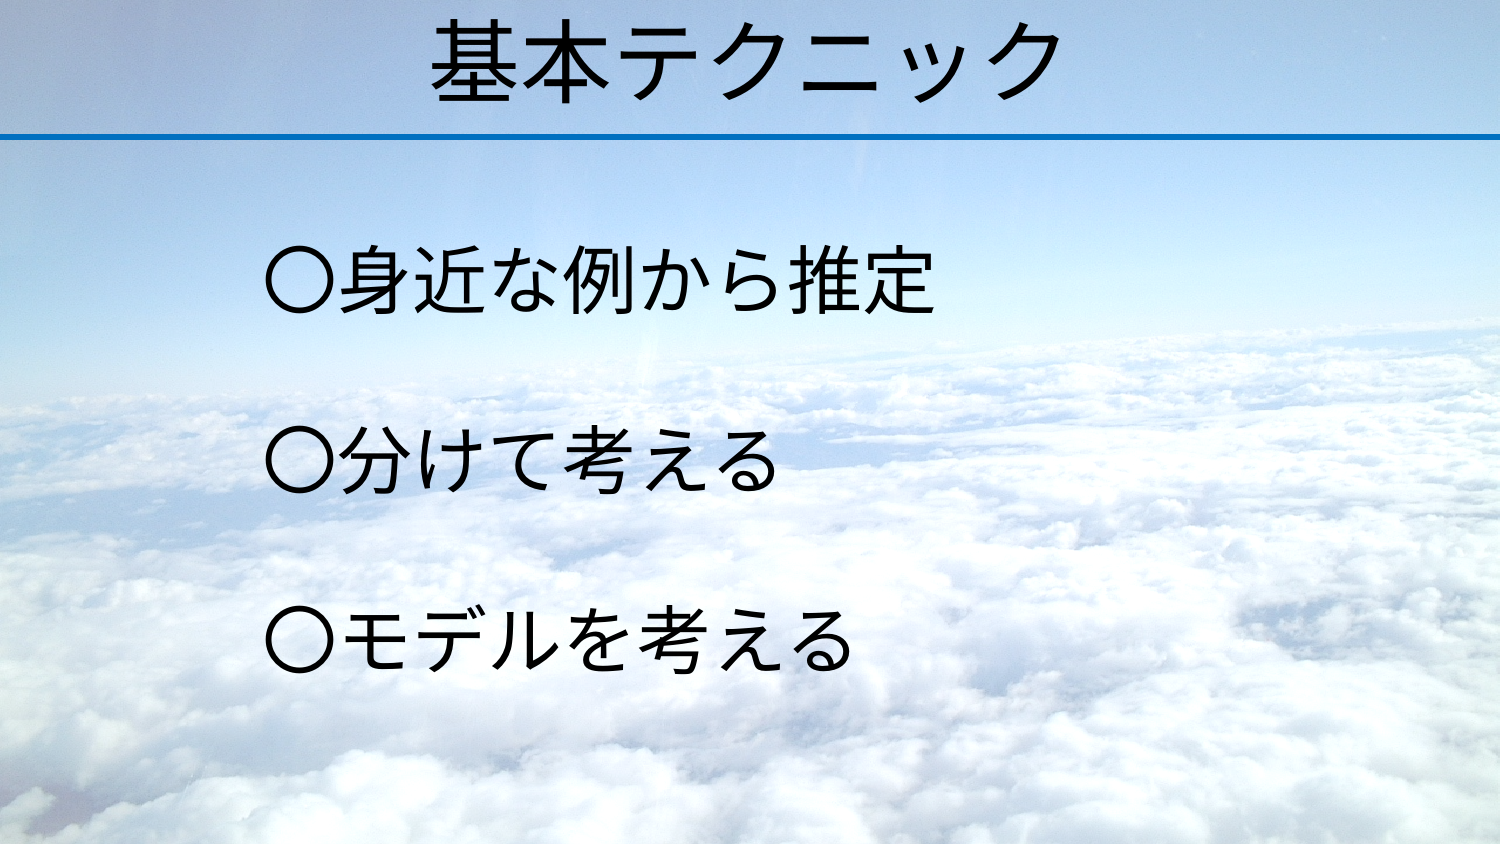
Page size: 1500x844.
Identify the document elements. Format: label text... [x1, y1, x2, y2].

text_box 〇身近な例から推定 〇分けて考える 〇モデルを考える [248, 226, 1226, 692]
title 基本テクニック [103, 0, 1397, 135]
